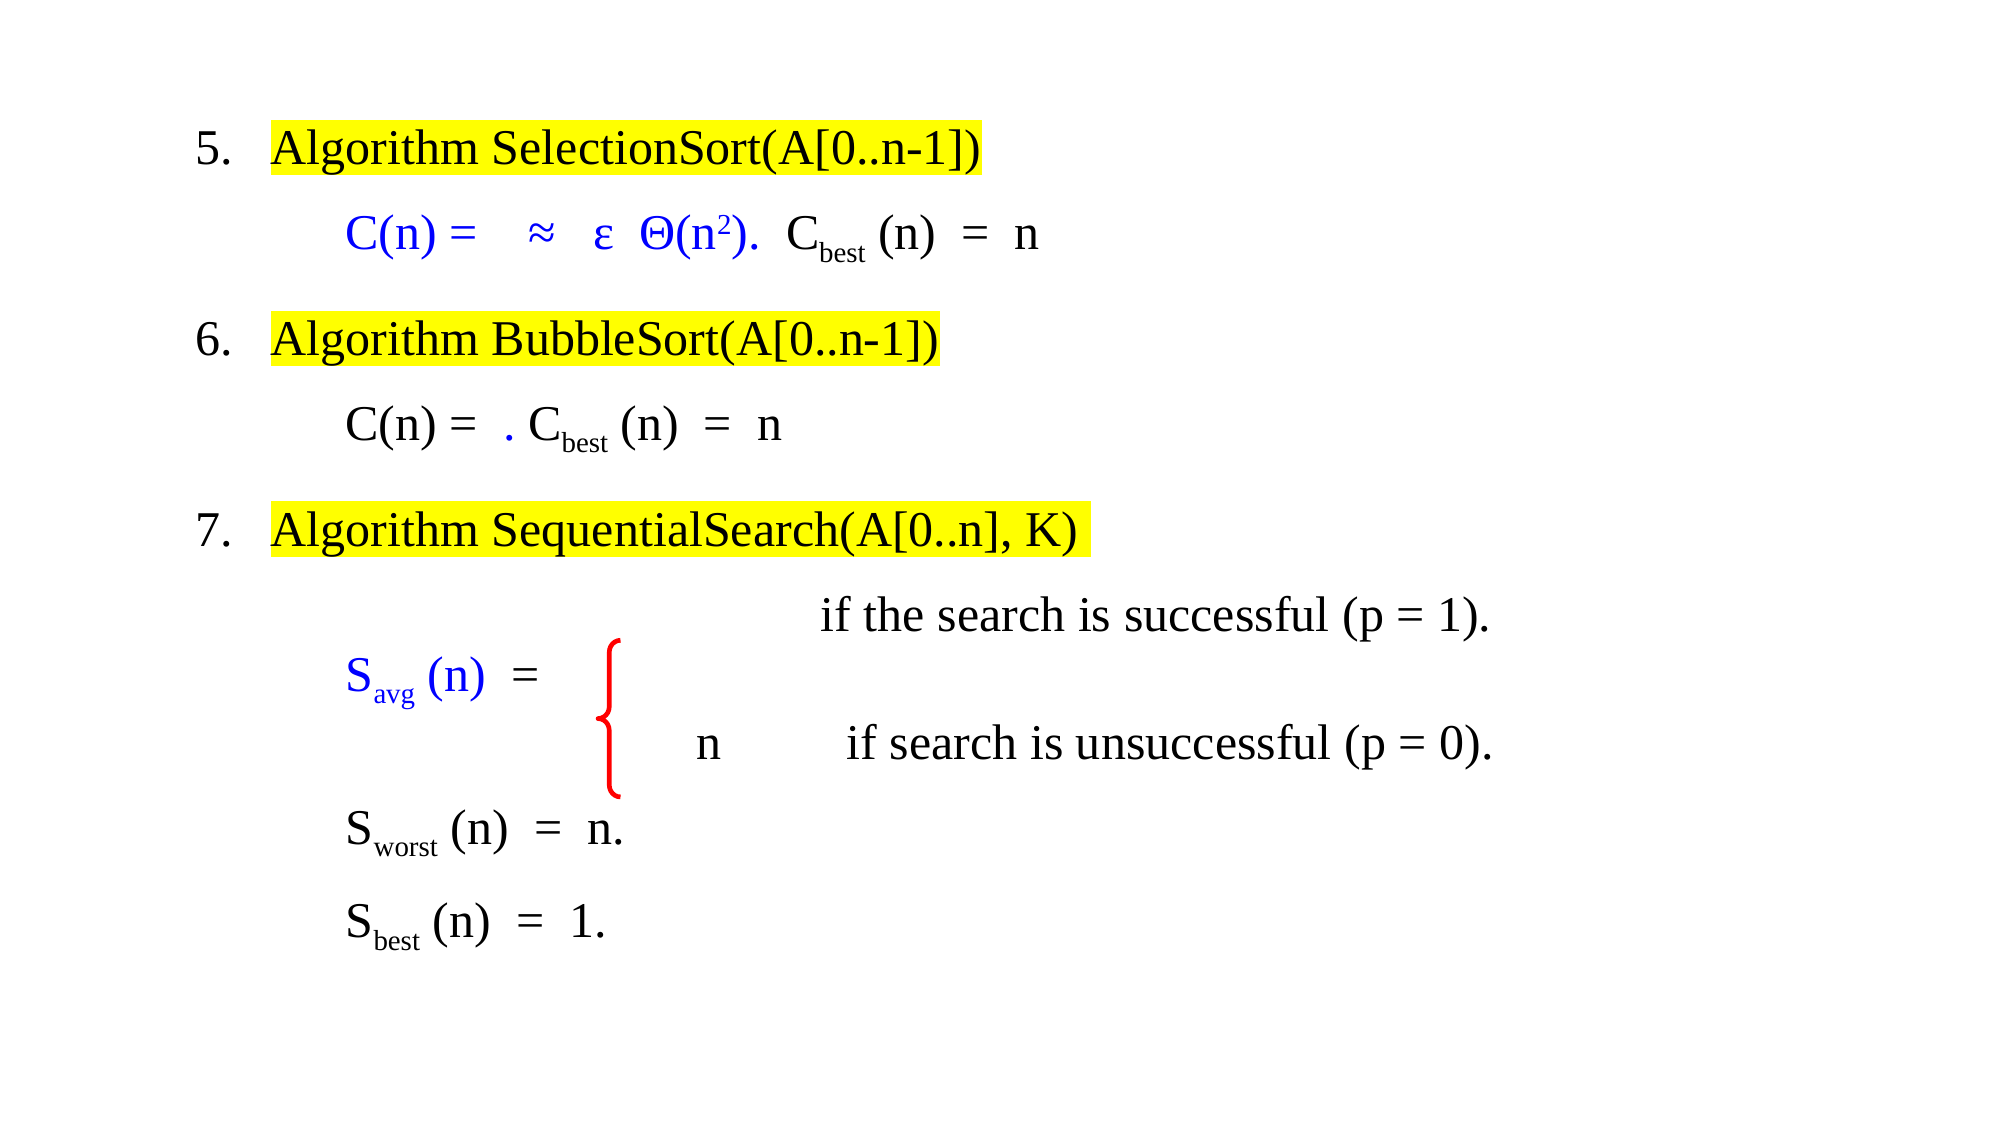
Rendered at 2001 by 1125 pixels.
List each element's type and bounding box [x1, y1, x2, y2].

text_box [598, 640, 621, 797]
